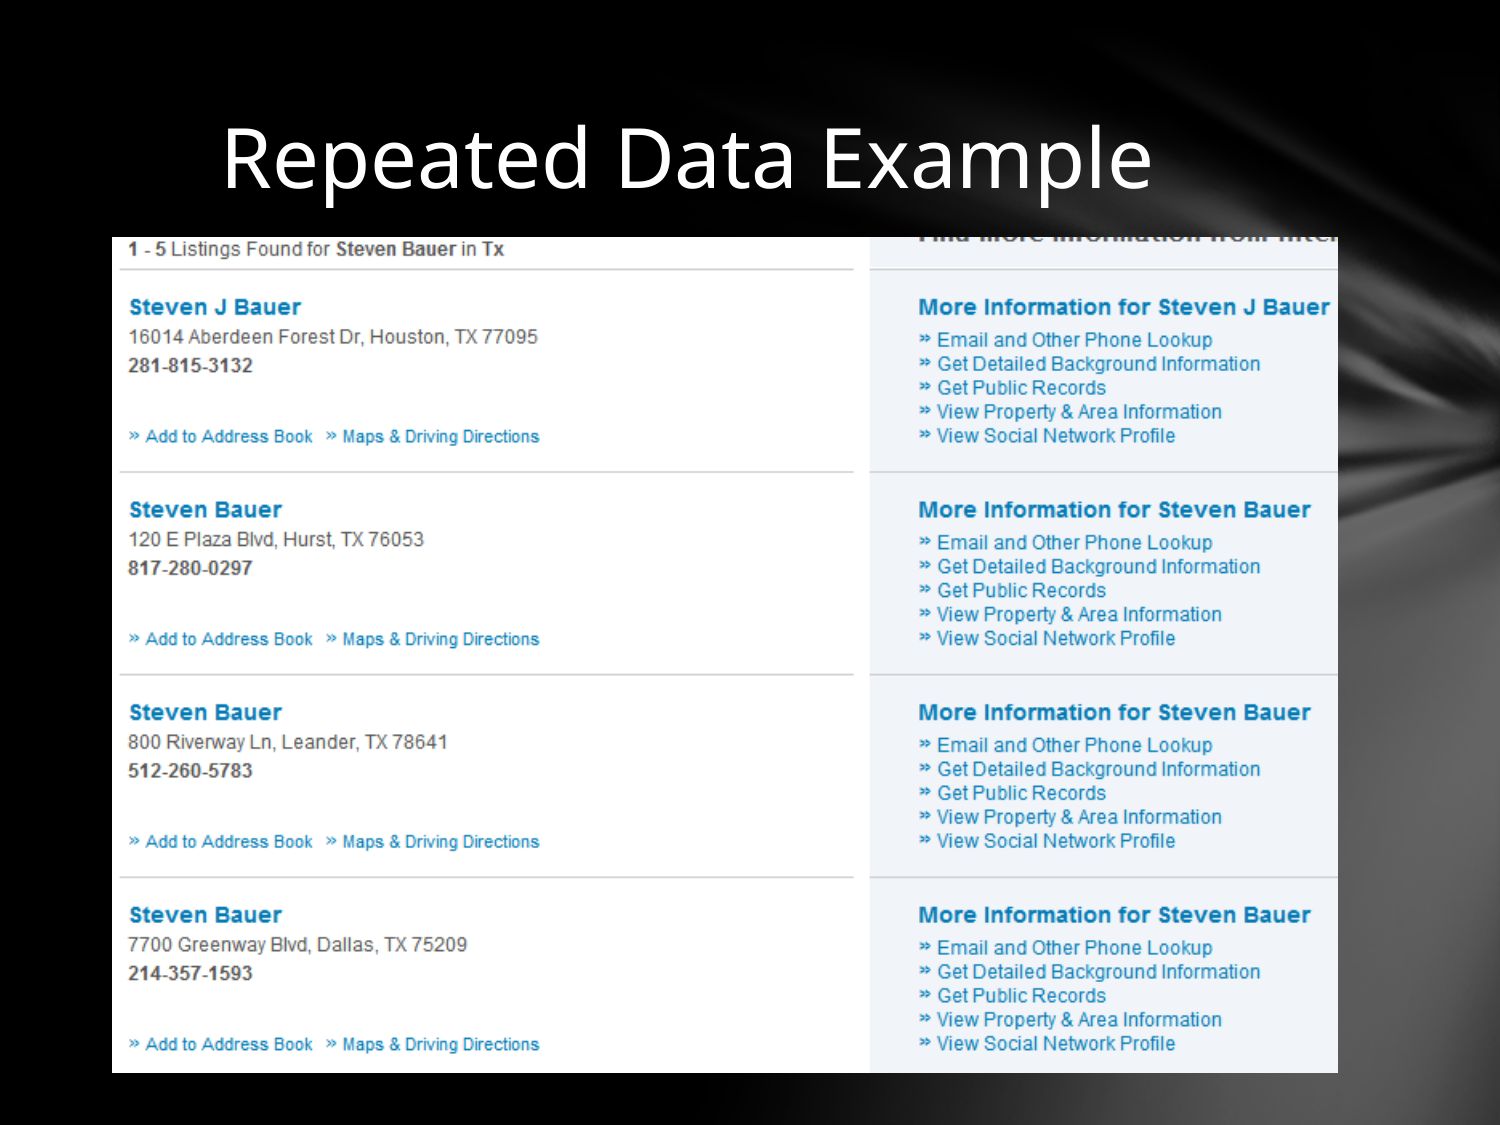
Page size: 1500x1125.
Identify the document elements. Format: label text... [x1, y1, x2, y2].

title Repeated Data Example [57, 37, 1318, 213]
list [112, 237, 1338, 1073]
